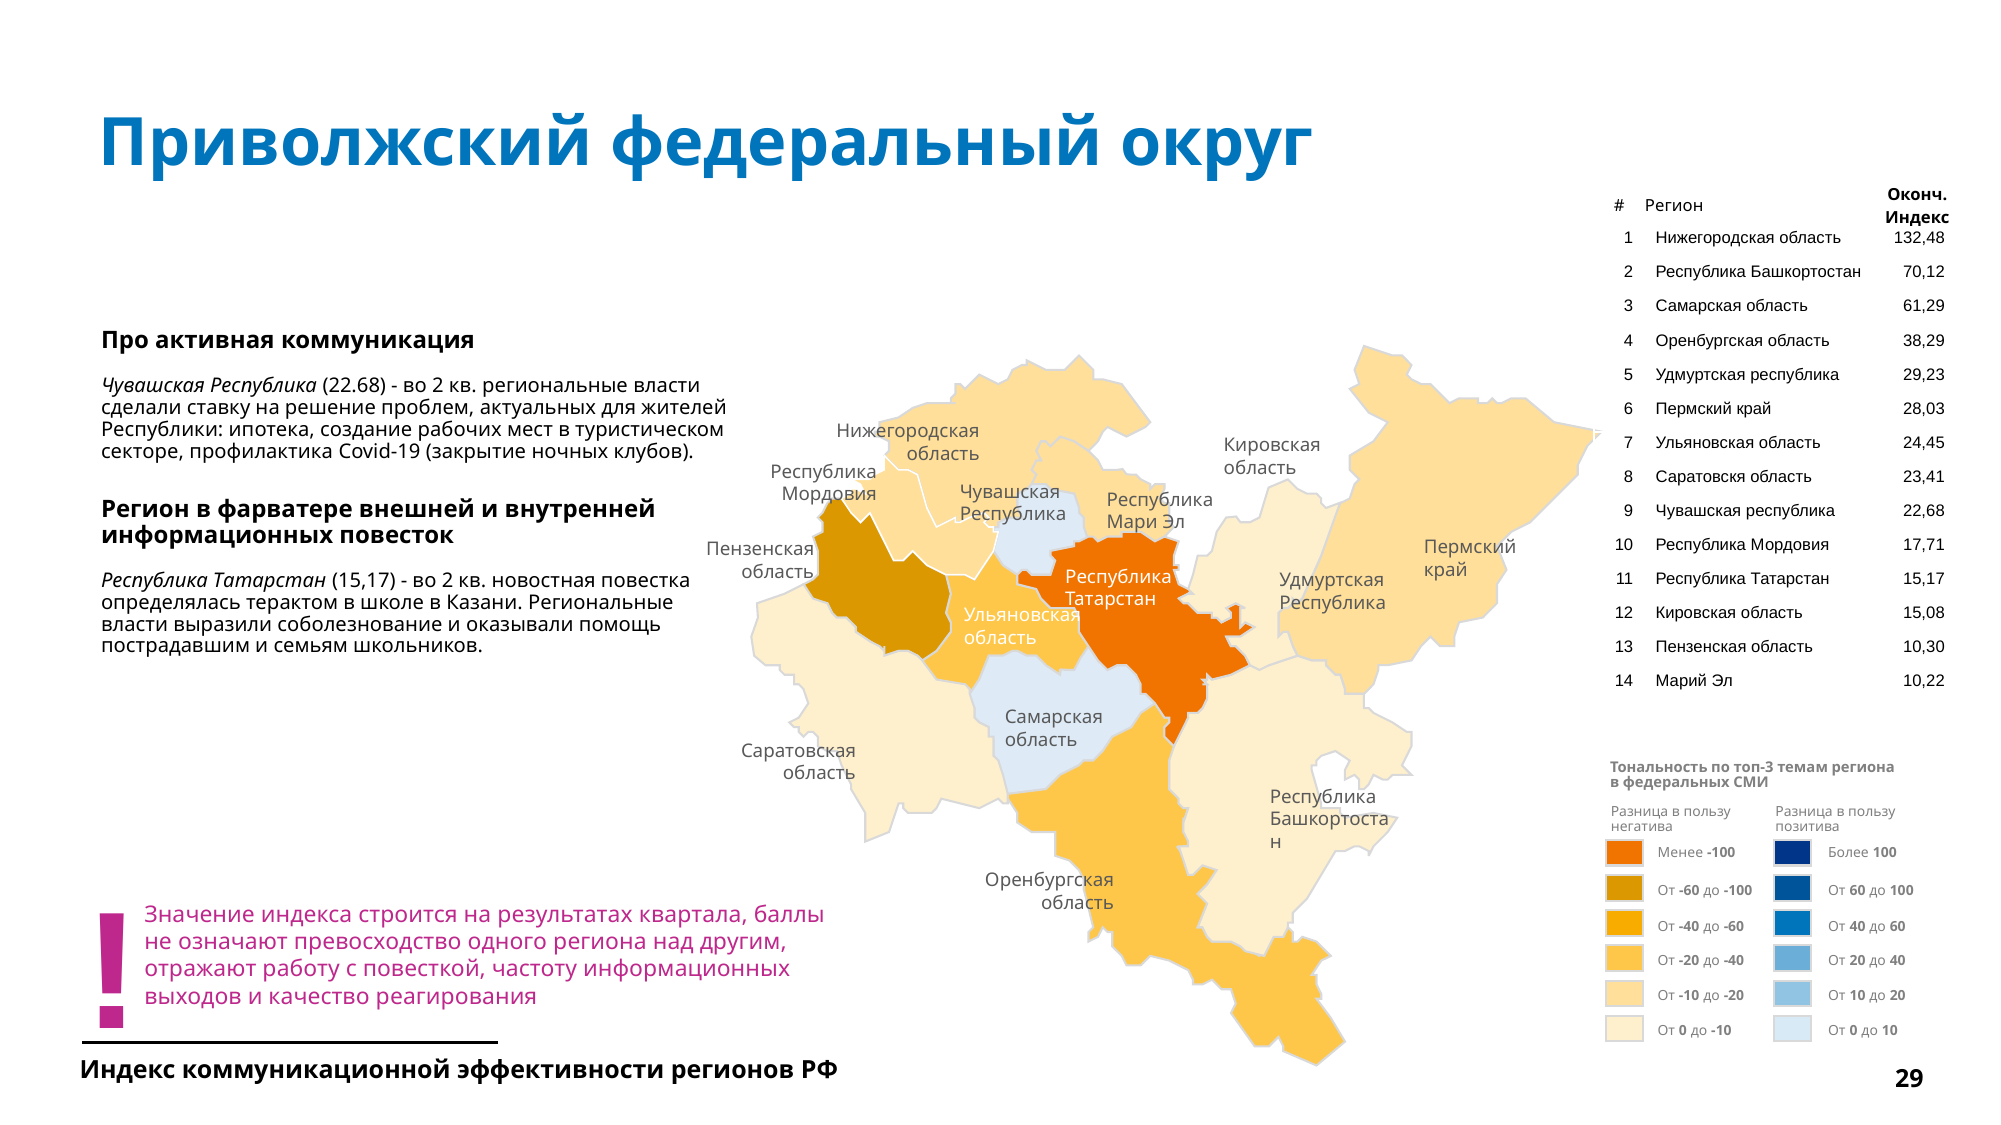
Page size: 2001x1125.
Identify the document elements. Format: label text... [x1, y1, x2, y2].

table_cell 15,08 [1880, 603, 1955, 635]
table_cell 15,17 [1880, 569, 1955, 601]
table_cell Республика Башкортостан [1645, 262, 1878, 294]
table_cell 1 [1595, 228, 1644, 260]
table_cell 22,68 [1880, 501, 1955, 533]
table_cell 3 [1595, 296, 1644, 329]
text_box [1602, 752, 1954, 1047]
table_cell 17,71 [1880, 535, 1955, 567]
title Приволжский федеральный округ [83, 58, 1865, 230]
table_cell 13 [1602, 637, 1644, 669]
table_cell Саратовскя область [1645, 467, 1878, 499]
table_cell Оренбургская область [1645, 330, 1878, 363]
table_cell 7 [1602, 433, 1644, 465]
table_cell 70,12 [1880, 262, 1955, 294]
footer Индекс коммуникационной эффективности регионов РФ [79, 1049, 1833, 1110]
table_cell 9 [1602, 501, 1644, 533]
table_cell 14 [1602, 671, 1644, 703]
slide_number 29 [1862, 1049, 1939, 1110]
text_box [69, 854, 876, 1072]
text_box Про активная коммуникация Чувашская Республика (22.68) - во 2 кв. региональные власти сделали ставку на решение проблем, актуальных для жителей Республики: ипотека, создание рабочих мест в туристическом секторе, профилактика Covid-19 (закрытие ночных клубов). Регион в фарватере внешней и внутренней информационных повесток Республика Татарстан (15,17) - во 2 кв. новостная повестка определялась терактом в школе в Казани. Региональные власти выразили соболезнование и оказывали помощь пострадавшим и семьям школьников. [86, 320, 743, 665]
table_cell Марий Эл [1645, 671, 1878, 703]
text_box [601, 345, 1602, 1066]
table_cell 28,03 [1880, 398, 1955, 431]
table_cell 10,22 [1880, 671, 1955, 703]
table_cell Пермский край [1645, 398, 1878, 431]
table_cell 11 [1602, 569, 1644, 601]
table_header Оконч. Индекс [1880, 183, 1955, 226]
table_cell 10 [1602, 535, 1644, 567]
table_cell 4 [1595, 330, 1644, 363]
table_cell 8 [1602, 467, 1644, 499]
table_cell Чувашская республика [1645, 501, 1878, 533]
table_cell Самарская область [1645, 296, 1878, 329]
table_cell 23,41 [1880, 467, 1955, 499]
table_cell Республика Мордовия [1645, 535, 1878, 567]
table_header # [1595, 183, 1644, 226]
table_cell 29,23 [1880, 364, 1955, 397]
table_cell Республика Татарстан [1645, 569, 1878, 601]
table_cell 10,30 [1880, 637, 1955, 669]
table_cell 5 [1602, 364, 1644, 397]
table_cell 24,45 [1880, 433, 1955, 465]
table_cell 38,29 [1880, 330, 1955, 363]
table_cell 2 [1595, 262, 1644, 294]
table_cell 61,29 [1880, 296, 1955, 329]
table_cell 12 [1602, 603, 1644, 635]
table_cell Удмуртская республика [1645, 364, 1878, 397]
table_header Регион [1645, 183, 1878, 226]
table_cell Пензенская область [1645, 637, 1878, 669]
table_cell Ульяновская область [1645, 433, 1878, 465]
table_cell Кировская область [1645, 603, 1878, 635]
table_cell Нижегородская область [1645, 228, 1878, 260]
table_cell 132,48 [1880, 228, 1955, 260]
table_cell 6 [1602, 398, 1644, 431]
